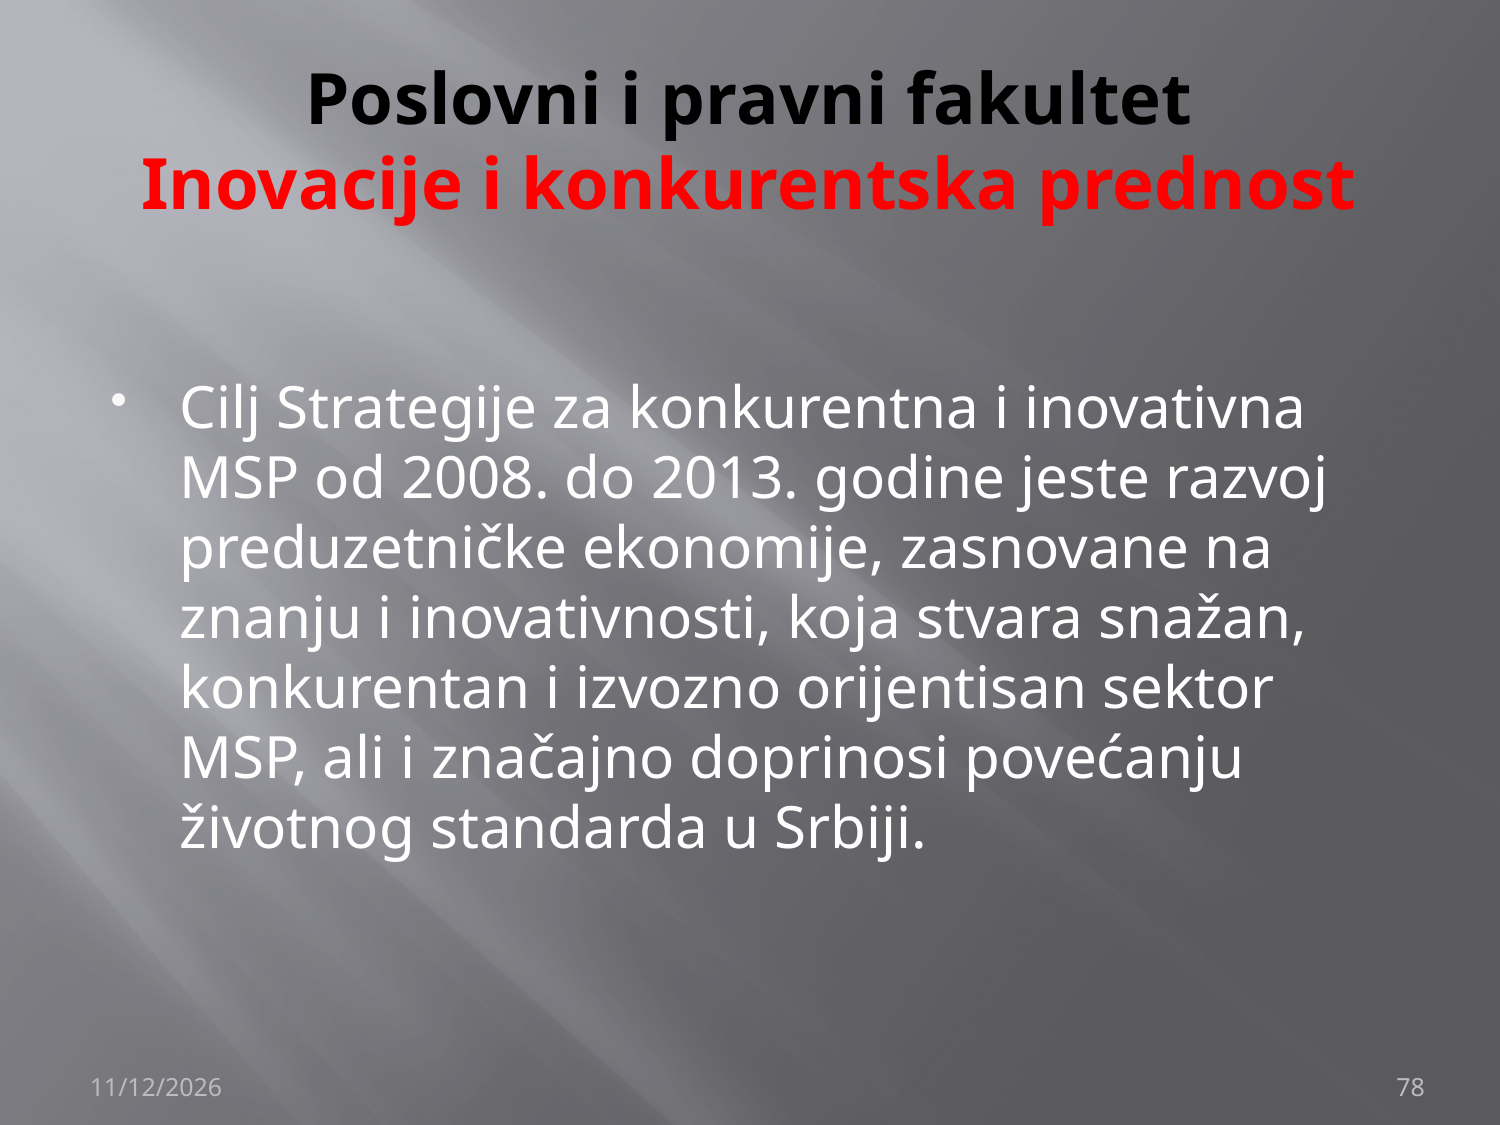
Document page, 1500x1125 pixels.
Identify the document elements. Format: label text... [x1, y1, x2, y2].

title Poslovni i pravni fakultet Inovacije i konkurentska prednost [75, 45, 1425, 233]
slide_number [75, 1052, 425, 1113]
list Cilj Strategije za konkurentna i inovativna MSP od 2008. do 2013. godine jeste razvoj preduzetničke ekonomije, zasnovane na znanju i inovativnosti, koja stvara snažan, konkurentan i izvozno orijentisan sektor MSP, ali i značajno doprinosi povećanju životnog standarda u Srbiji. [75, 362, 1425, 1005]
slide_number 78 [1299, 1052, 1425, 1113]
